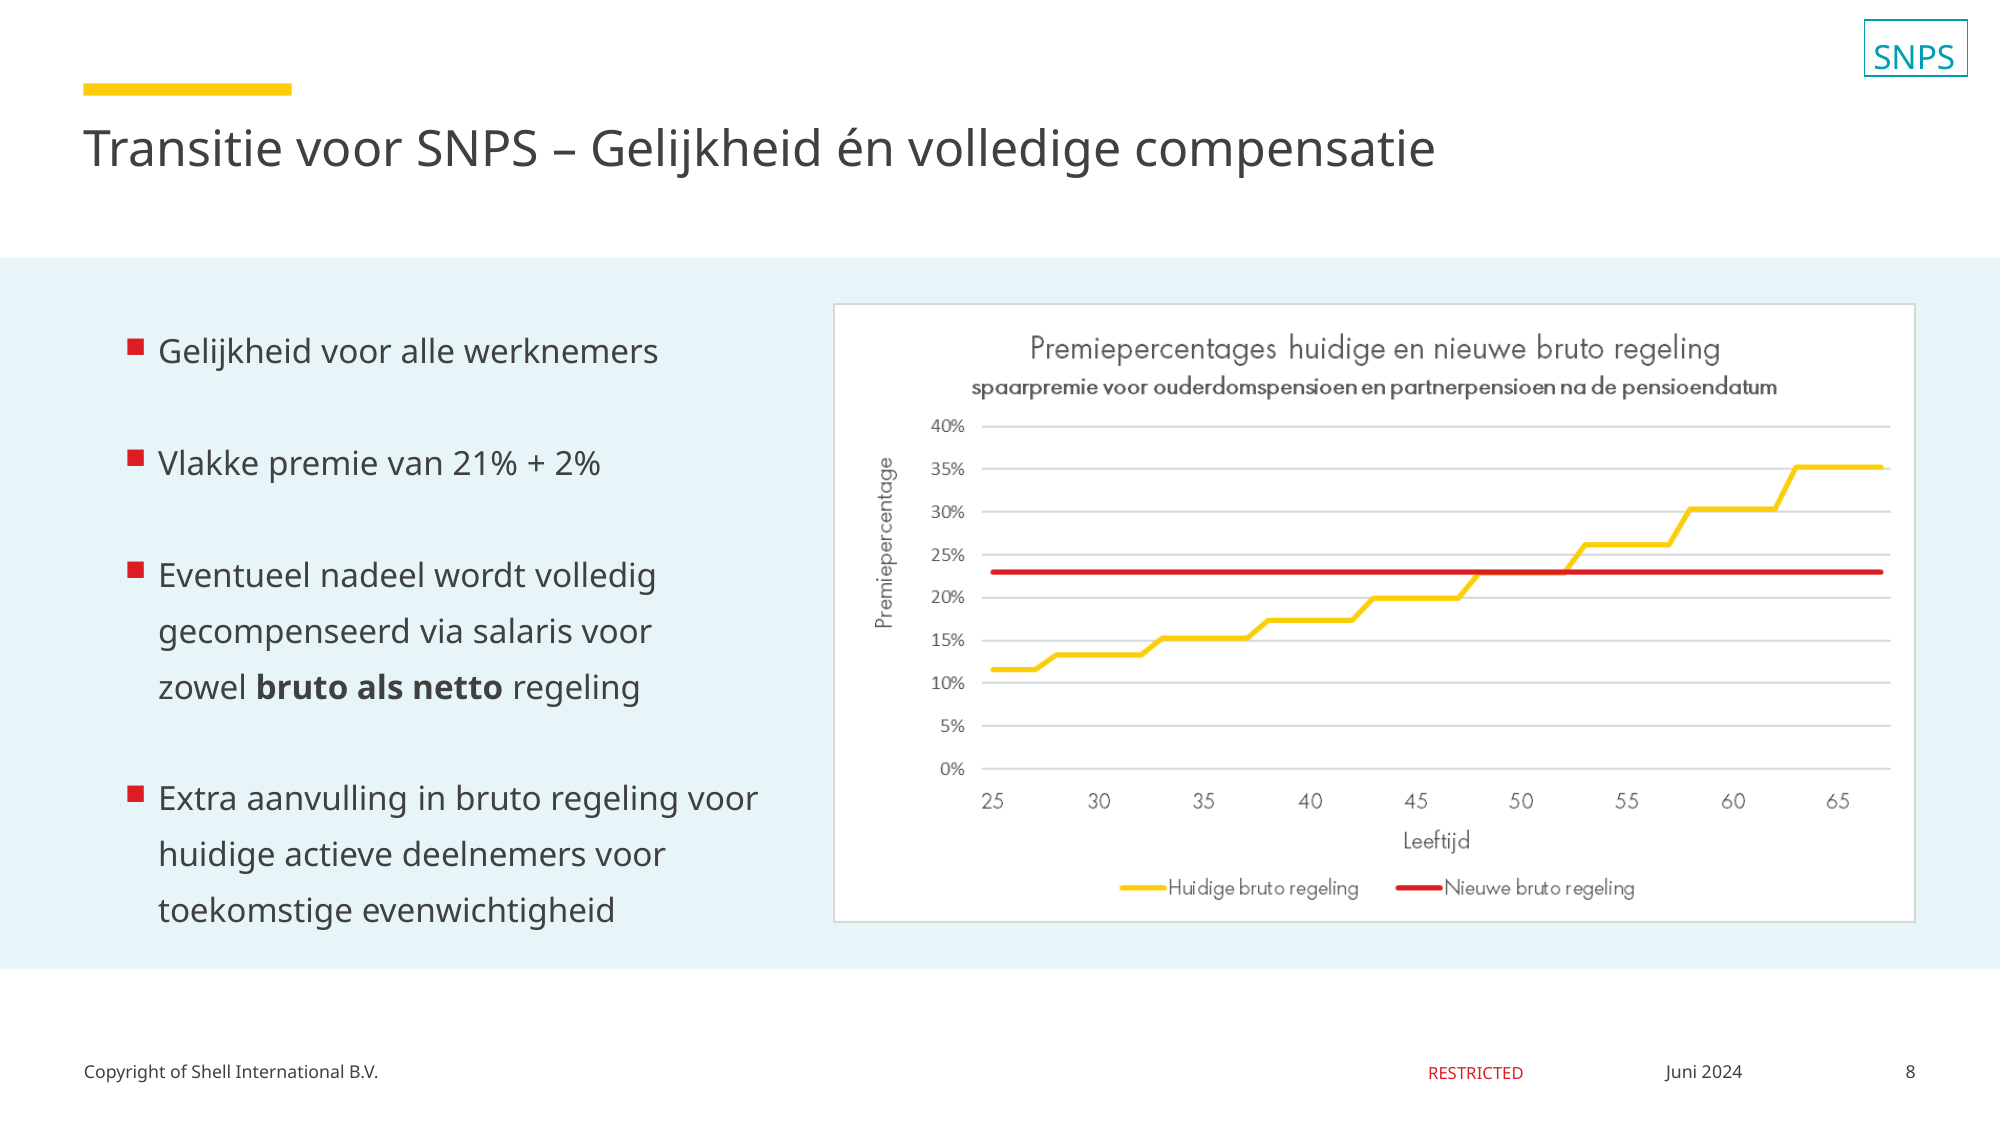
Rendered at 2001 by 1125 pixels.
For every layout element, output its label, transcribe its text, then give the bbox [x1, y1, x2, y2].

picture [833, 303, 1917, 924]
title Transitie voor SNPS – Gelijkheid én volledige compensatie [83, 116, 1917, 241]
slide_number Juni 2024 [1586, 1060, 1823, 1101]
text_box Gelijkheid voor alle werknemers Vlakke premie van 21% + 2% Eventueel nadeel wordt volledig gecompenseerd via salaris voor zowel bruto als netto regeling Extra aanvulling in bruto regeling voor huidige actieve deelnemers voor toekomstige evenwichtigheid [125, 314, 776, 930]
text_box SNPS [1864, 20, 1968, 77]
slide_number 8 [1857, 1060, 1917, 1101]
text_box [0, 256, 2000, 971]
